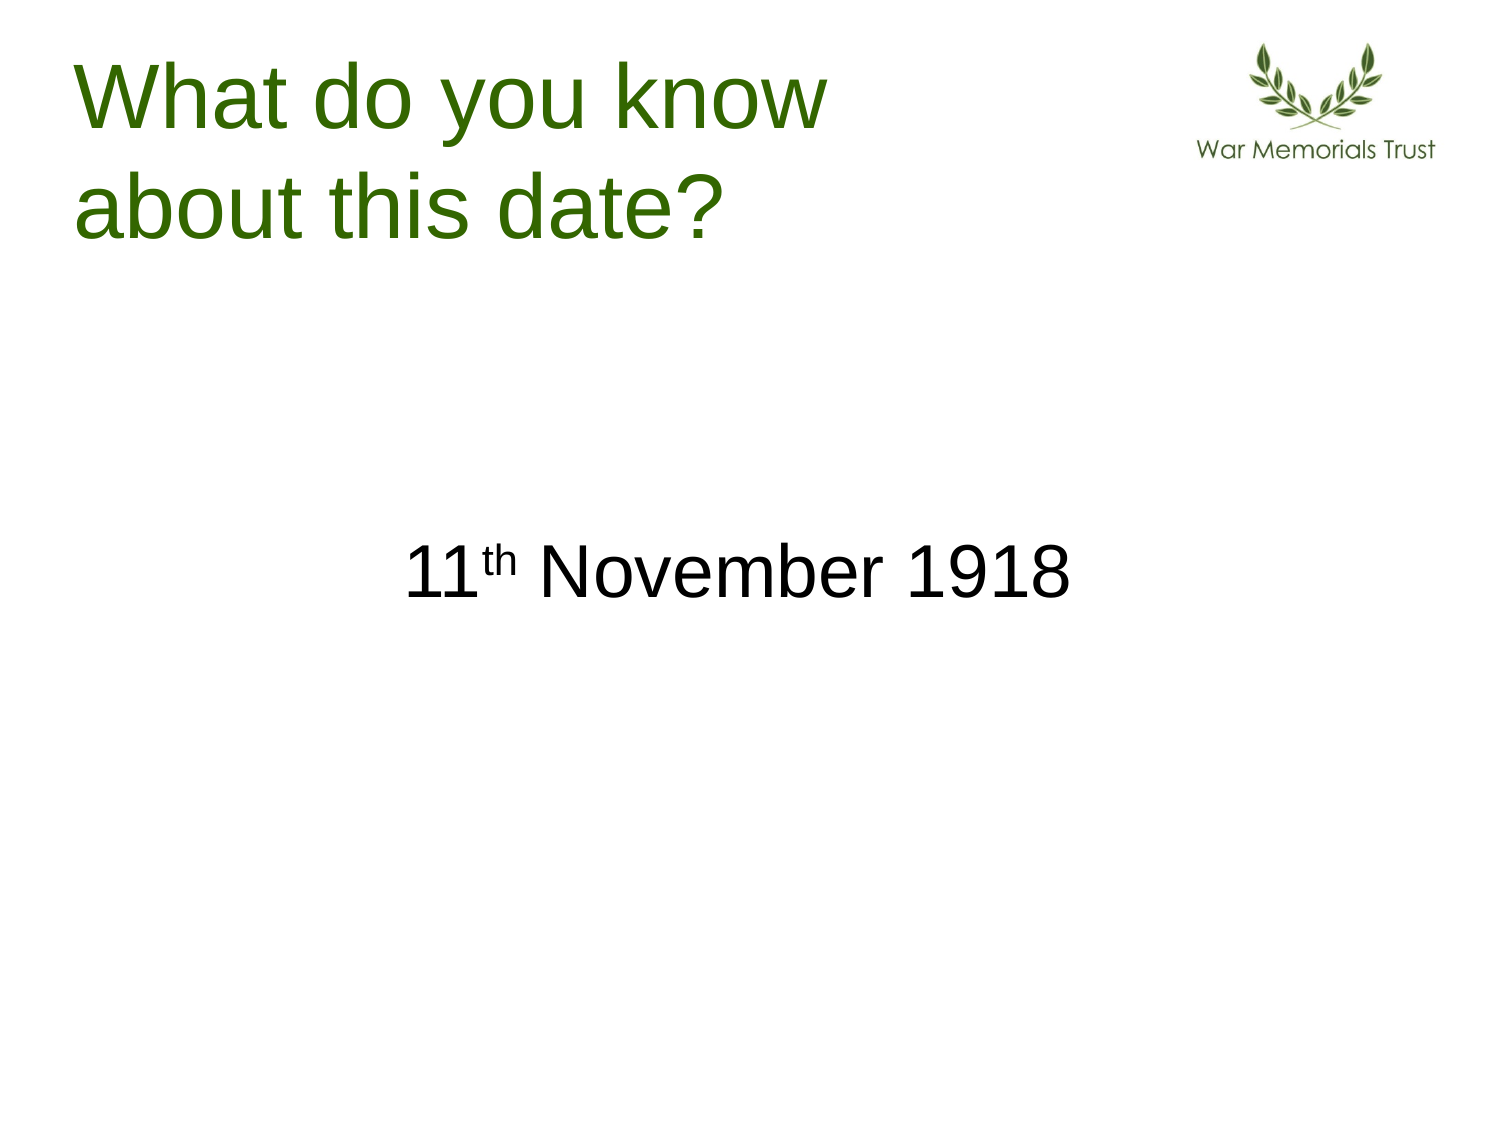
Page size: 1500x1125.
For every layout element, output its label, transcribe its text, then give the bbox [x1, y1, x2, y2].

picture [1180, 29, 1455, 178]
text_box 11th November 1918 [59, 515, 1418, 620]
text_box What do you know about this date? [59, 29, 945, 264]
